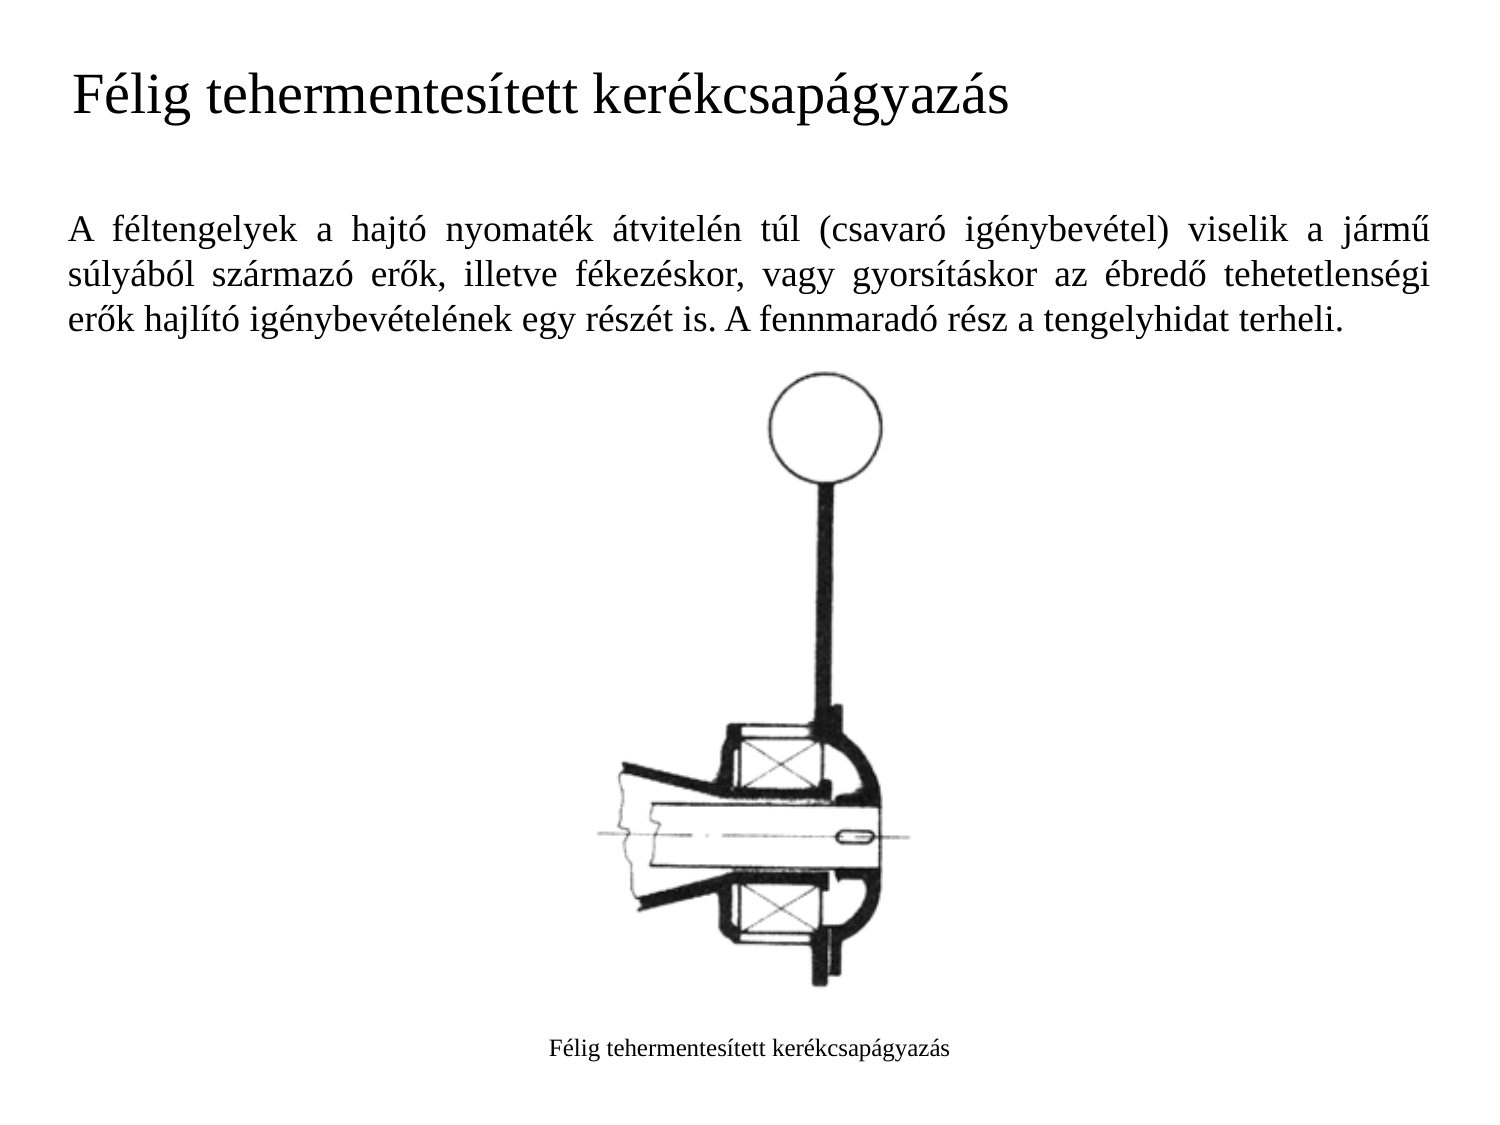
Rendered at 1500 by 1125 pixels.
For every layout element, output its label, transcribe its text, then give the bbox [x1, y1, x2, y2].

text_box Félig tehermentesített kerékcsapágyazás [534, 1024, 966, 1069]
text_box Félig tehermentesített kerékcsapágyazás [57, 47, 1026, 133]
picture [578, 347, 922, 1008]
text_box A féltengelyek a hajtó nyomaték átvitelén túl (csavaró igénybevétel) viselik a jármű súlyából származó erők, illetve fékezéskor, vagy gyorsításkor az ébredő tehetetlenségi erők hajlító igénybevételének egy részét is. A fennmaradó rész a tengelyhidat terheli. [53, 196, 1447, 346]
